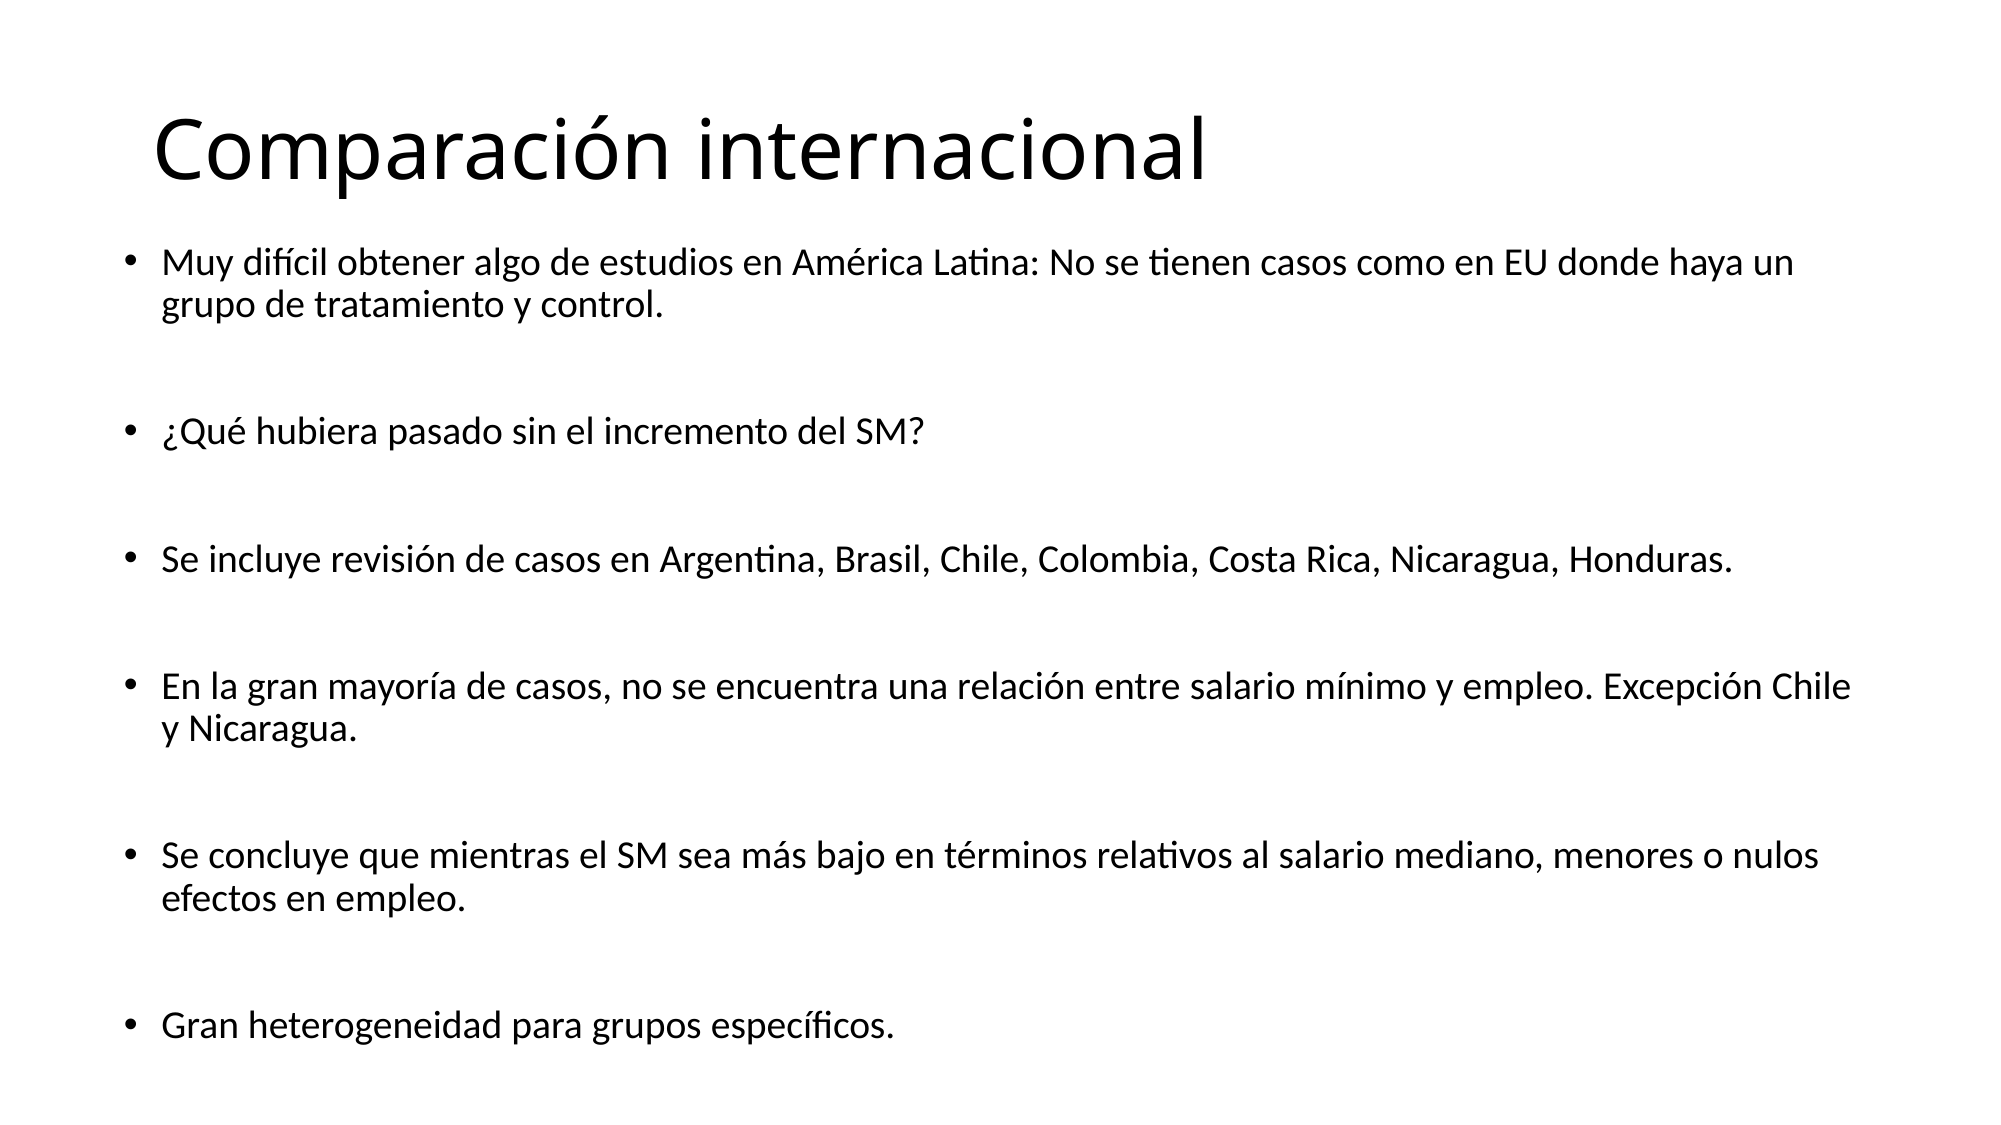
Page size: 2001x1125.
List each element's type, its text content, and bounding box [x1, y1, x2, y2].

list Muy difícil obtener algo de estudios en América Latina: No se tienen casos como en EU donde haya un grupo de tratamiento y control. ¿Qué hubiera pasado sin el incremento del SM? Se incluye revisión de casos en Argentina, Brasil, Chile, Colombia, Costa Rica, Nicaragua, Honduras. En la gran mayoría de casos, no se encuentra una relación entre salario mínimo y empleo. Excepción Chile y Nicaragua. Se concluye que mientras el SM sea más bajo en términos relativos al salario mediano, menores o nulos efectos en empleo. Gran heterogeneidad para grupos específicos. [108, 233, 1895, 1014]
title Comparación internacional [137, 59, 1863, 233]
